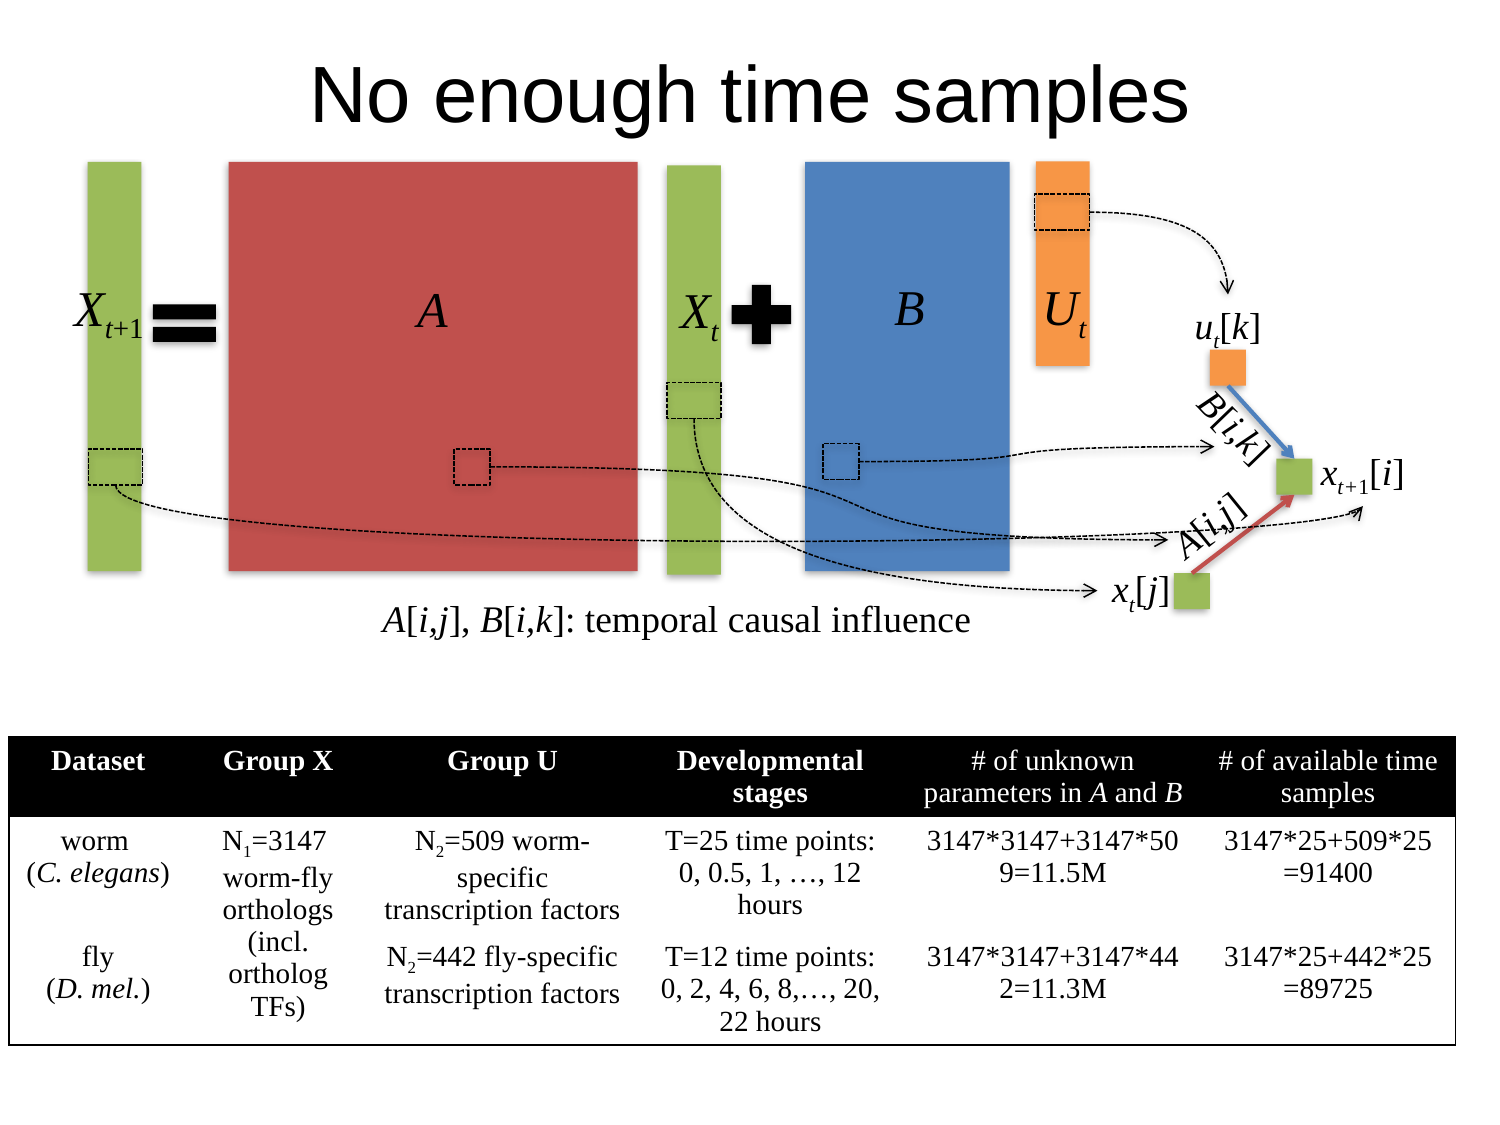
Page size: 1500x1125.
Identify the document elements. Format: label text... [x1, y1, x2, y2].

table_header # of available time samples [1201, 738, 1455, 817]
table_cell N2=509 worm-specific transcription factors [369, 817, 636, 933]
table_header # of unknown parameters in A and B [905, 738, 1201, 817]
table_header Dataset [10, 738, 187, 817]
table_cell 3147*3147+3147*509=11.5M [905, 817, 1201, 933]
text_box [59, 161, 1426, 649]
title No enough time samples [75, 35, 1425, 147]
table_cell worm (C. elegans) [10, 817, 187, 933]
table_cell N1=3147 worm-fly orthologs (incl. ortholog TFs) [187, 817, 369, 1044]
table_cell T=12 time points: 0, 2, 4, 6, 8,…, 20, 22 hours [636, 933, 905, 1044]
table_header Developmental stages [636, 738, 905, 817]
table_cell T=25 time points: 0, 0.5, 1, …, 12 hours [636, 817, 905, 933]
table_cell 3147*3147+3147*442=11.3M [905, 933, 1201, 1044]
table_cell N2=442 fly-specific transcription factors [369, 933, 636, 1044]
table_cell 3147*25+442*25=89725 [1201, 933, 1455, 1044]
table_header Group U [369, 738, 636, 817]
table_cell 3147*25+509*25=91400 [1201, 817, 1455, 933]
table_header Group X [187, 738, 369, 817]
table_cell fly (D. mel.) [10, 933, 187, 1044]
